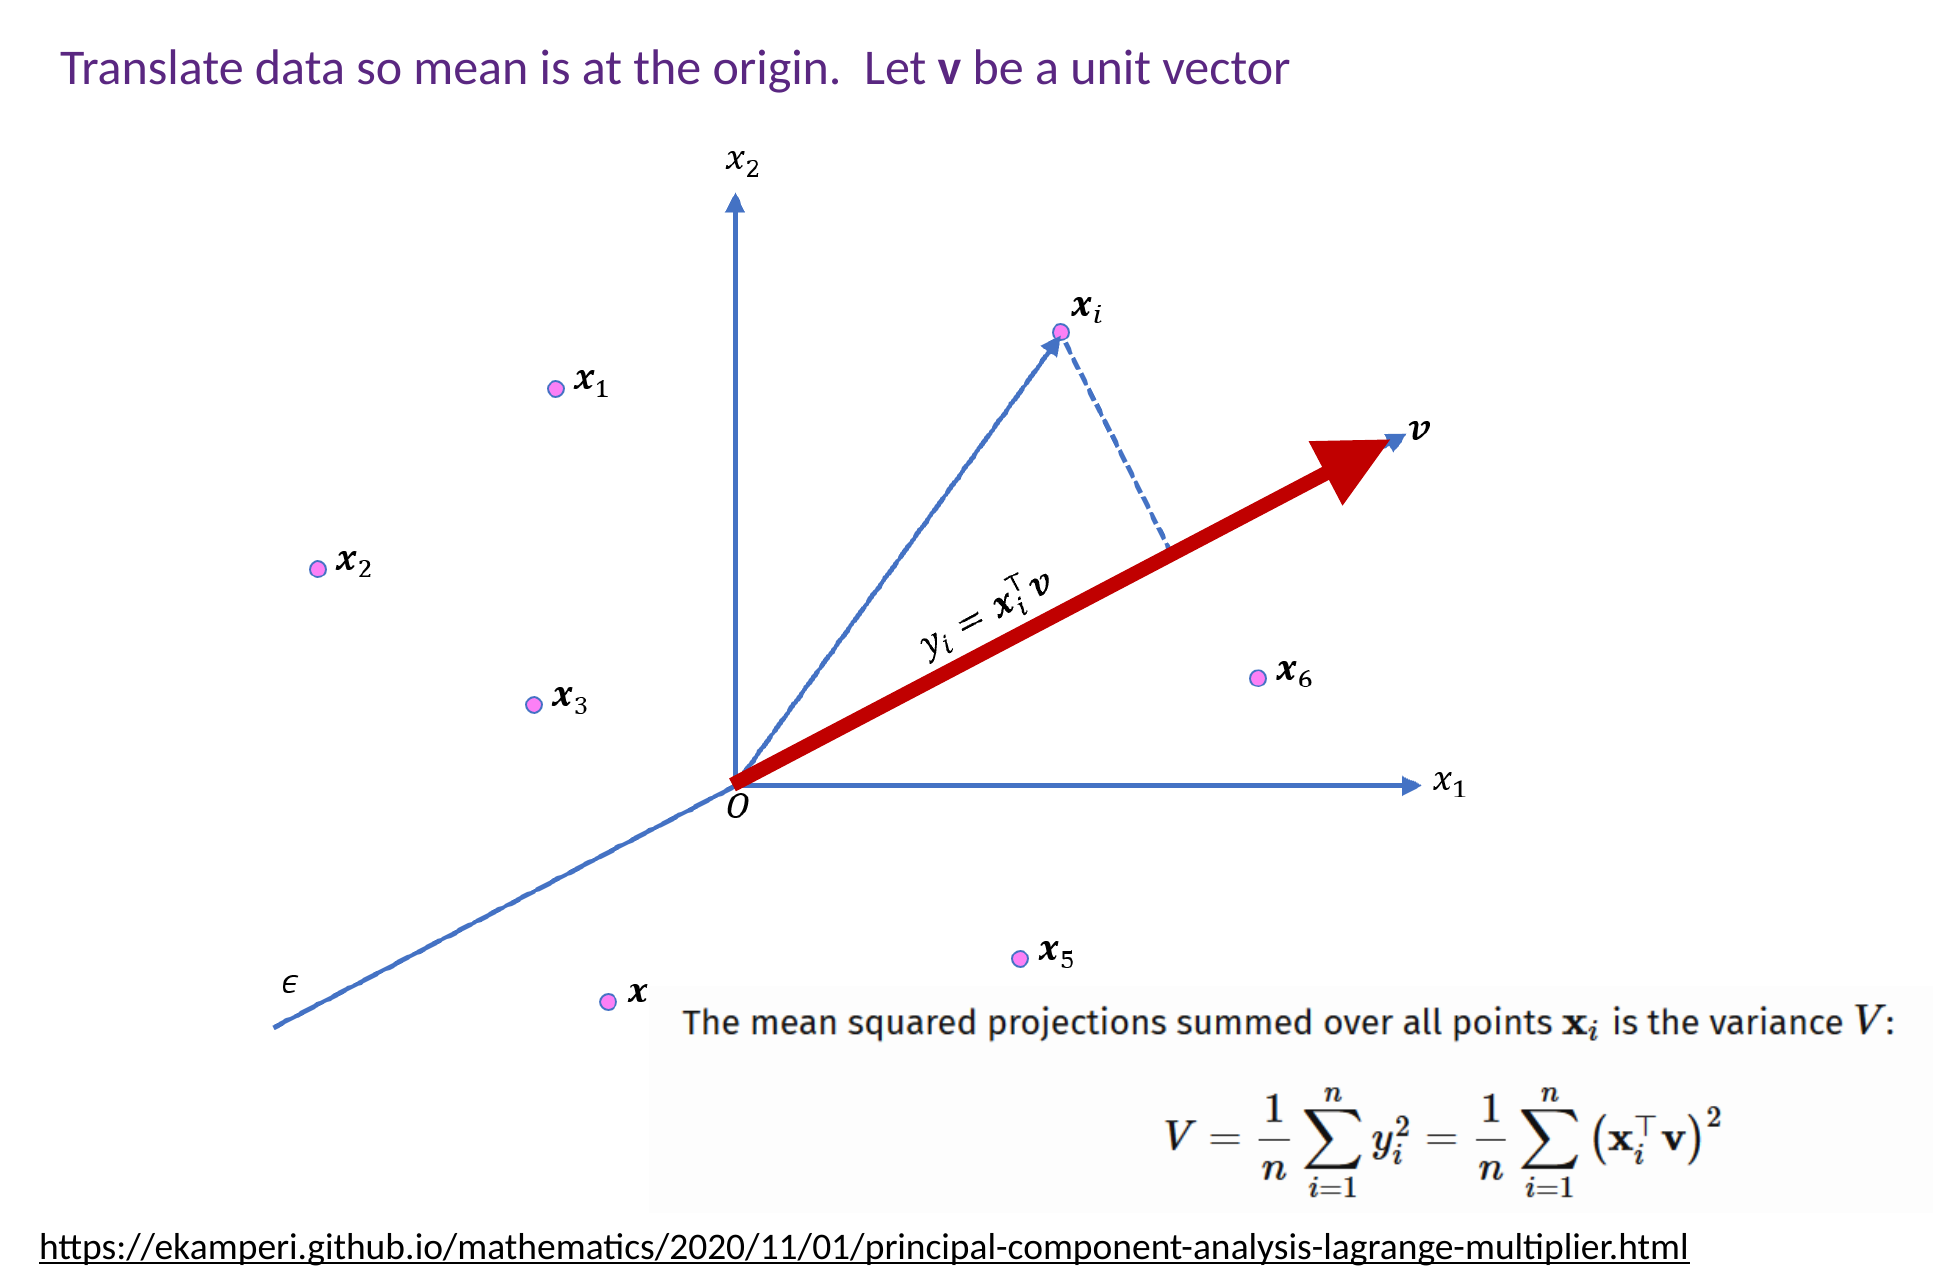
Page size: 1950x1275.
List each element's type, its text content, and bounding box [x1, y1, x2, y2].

text_box Translate data so mean is at the origin. Let v be a unit vector [45, 26, 1306, 102]
picture [649, 986, 1933, 1213]
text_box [221, 133, 1481, 1049]
text_box https://ekamperi.github.io/mathematics/2020/11/01/principal-component-analysis-lagrange-multiplier.html [24, 1214, 1877, 1275]
